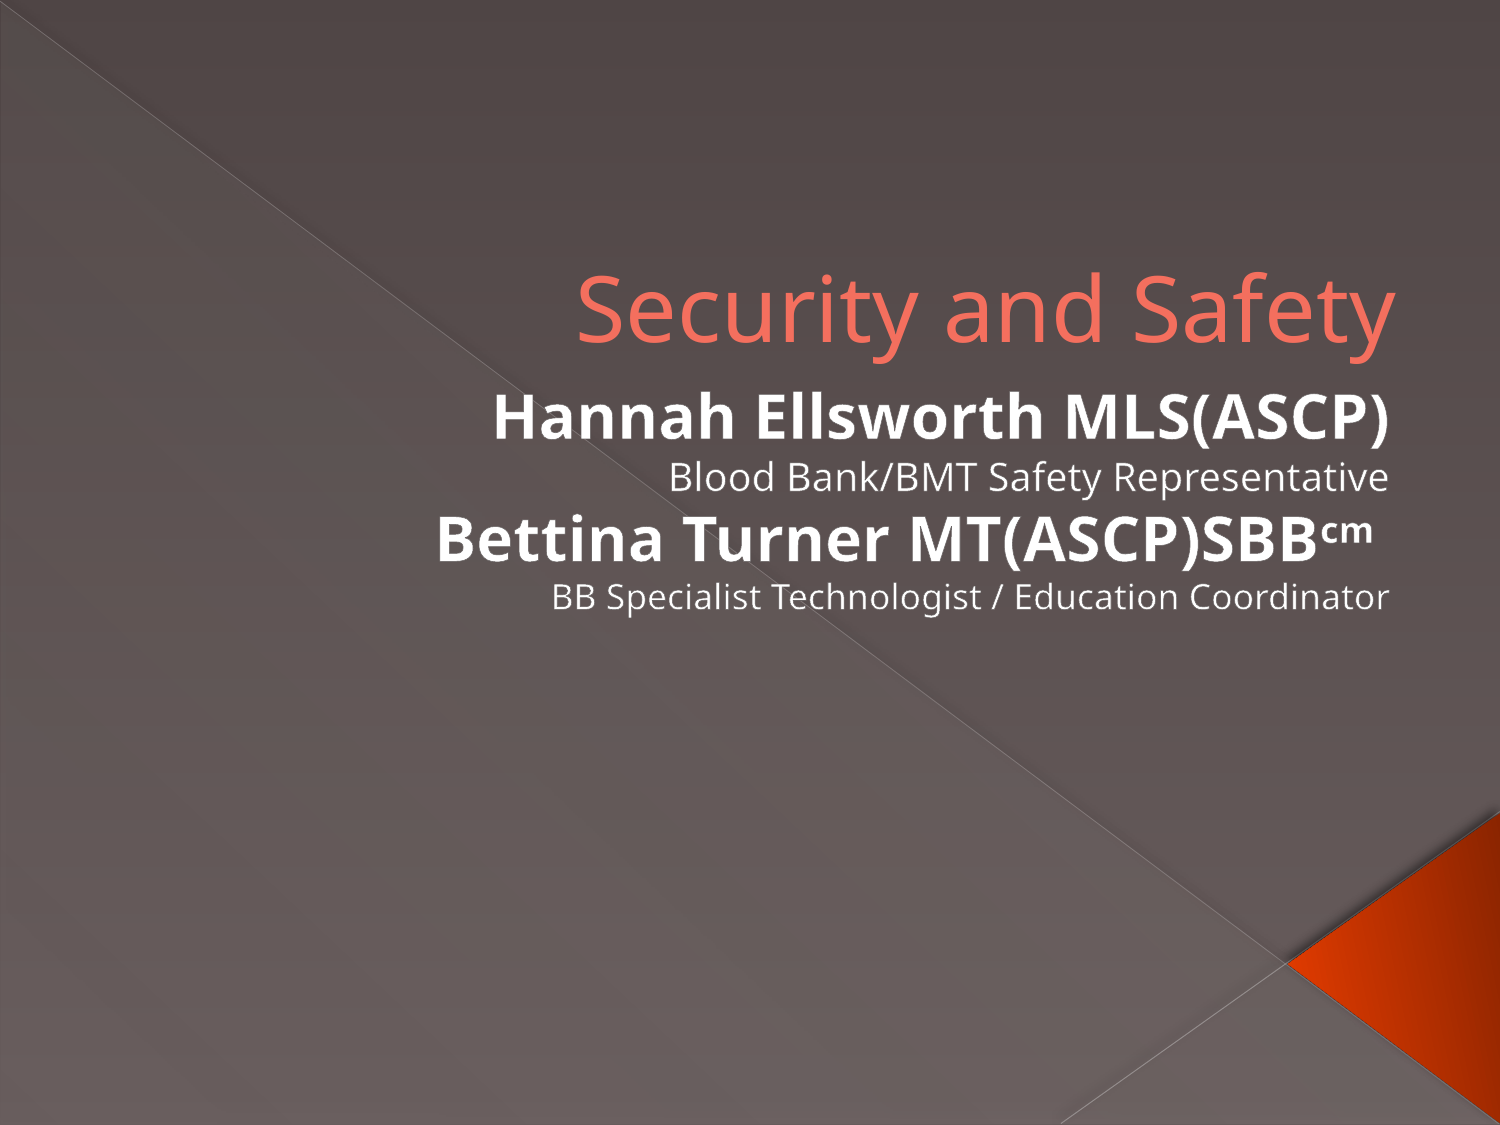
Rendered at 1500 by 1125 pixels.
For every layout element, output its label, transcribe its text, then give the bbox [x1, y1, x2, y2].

subtitle Hannah Ellsworth MLS(ASCP) Blood Bank/BMT Safety Representative Bettina Turner MT(ASCP)SBBcm BB Specialist Technologist / Education Coordinator [88, 369, 1412, 657]
title Security and Safety [88, 127, 1412, 369]
